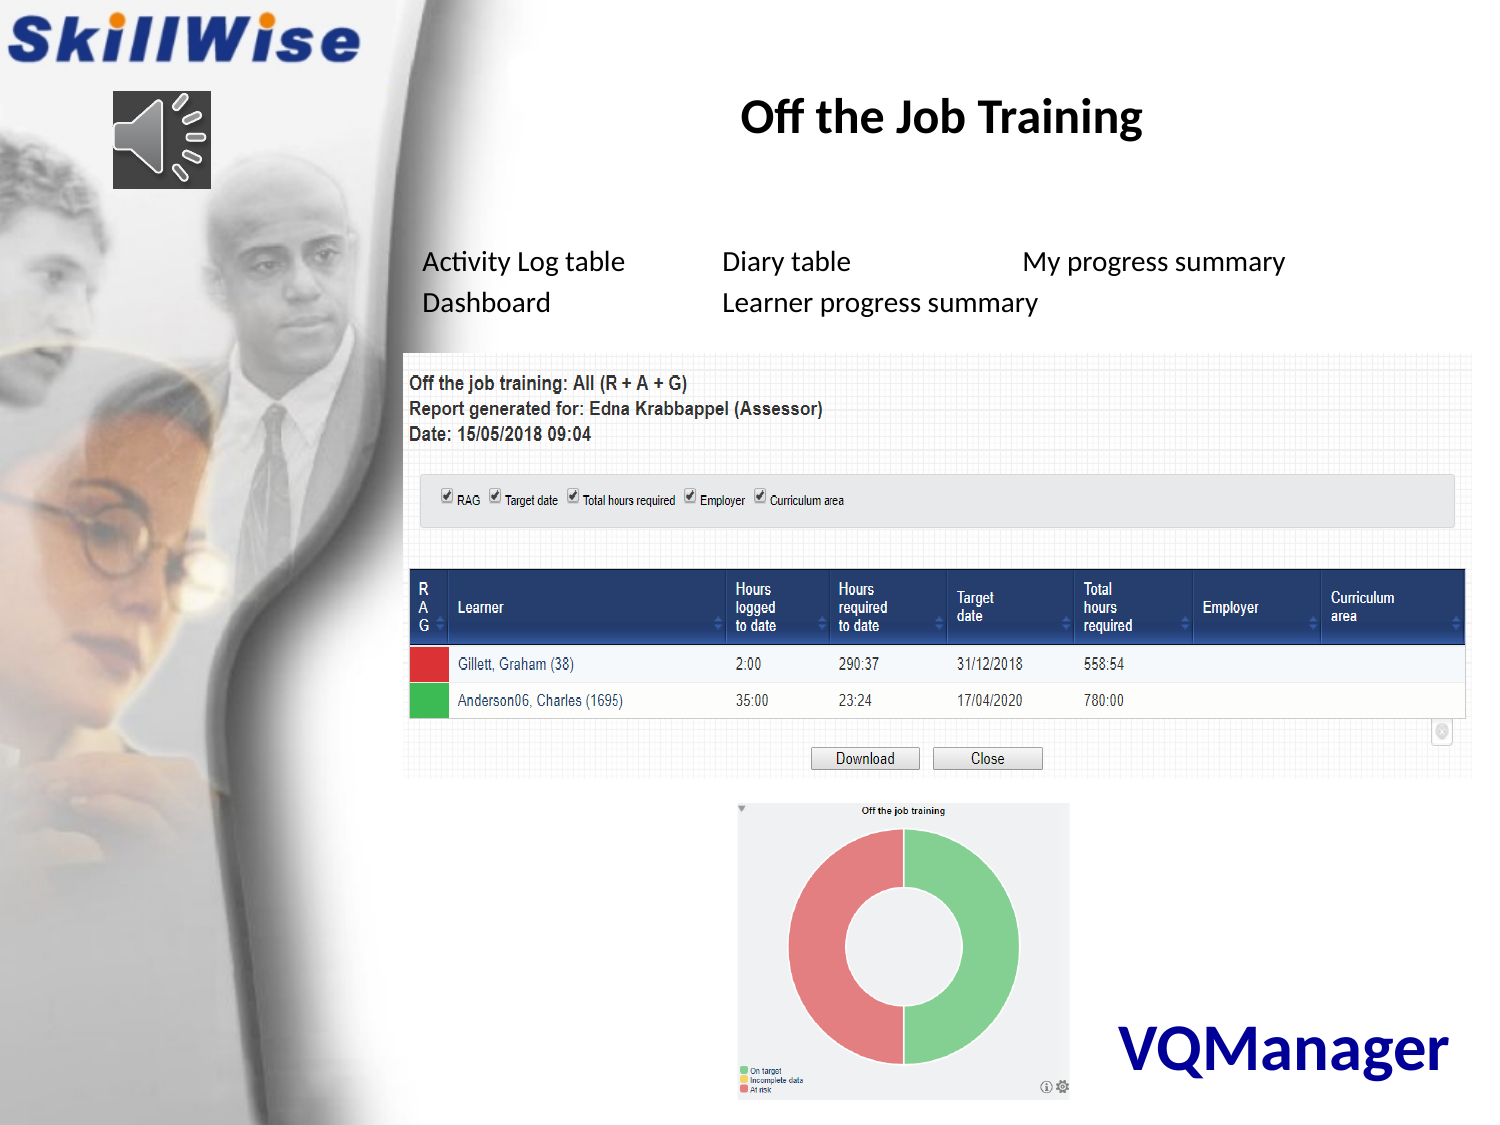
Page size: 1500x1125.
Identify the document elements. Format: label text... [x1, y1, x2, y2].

title VQManager [474, 962, 1500, 1125]
picture [0, 0, 1500, 1125]
list Off the Job Training Activity Log table Diary table My progress summary Dashboard Learner progress summary [407, 75, 1477, 431]
